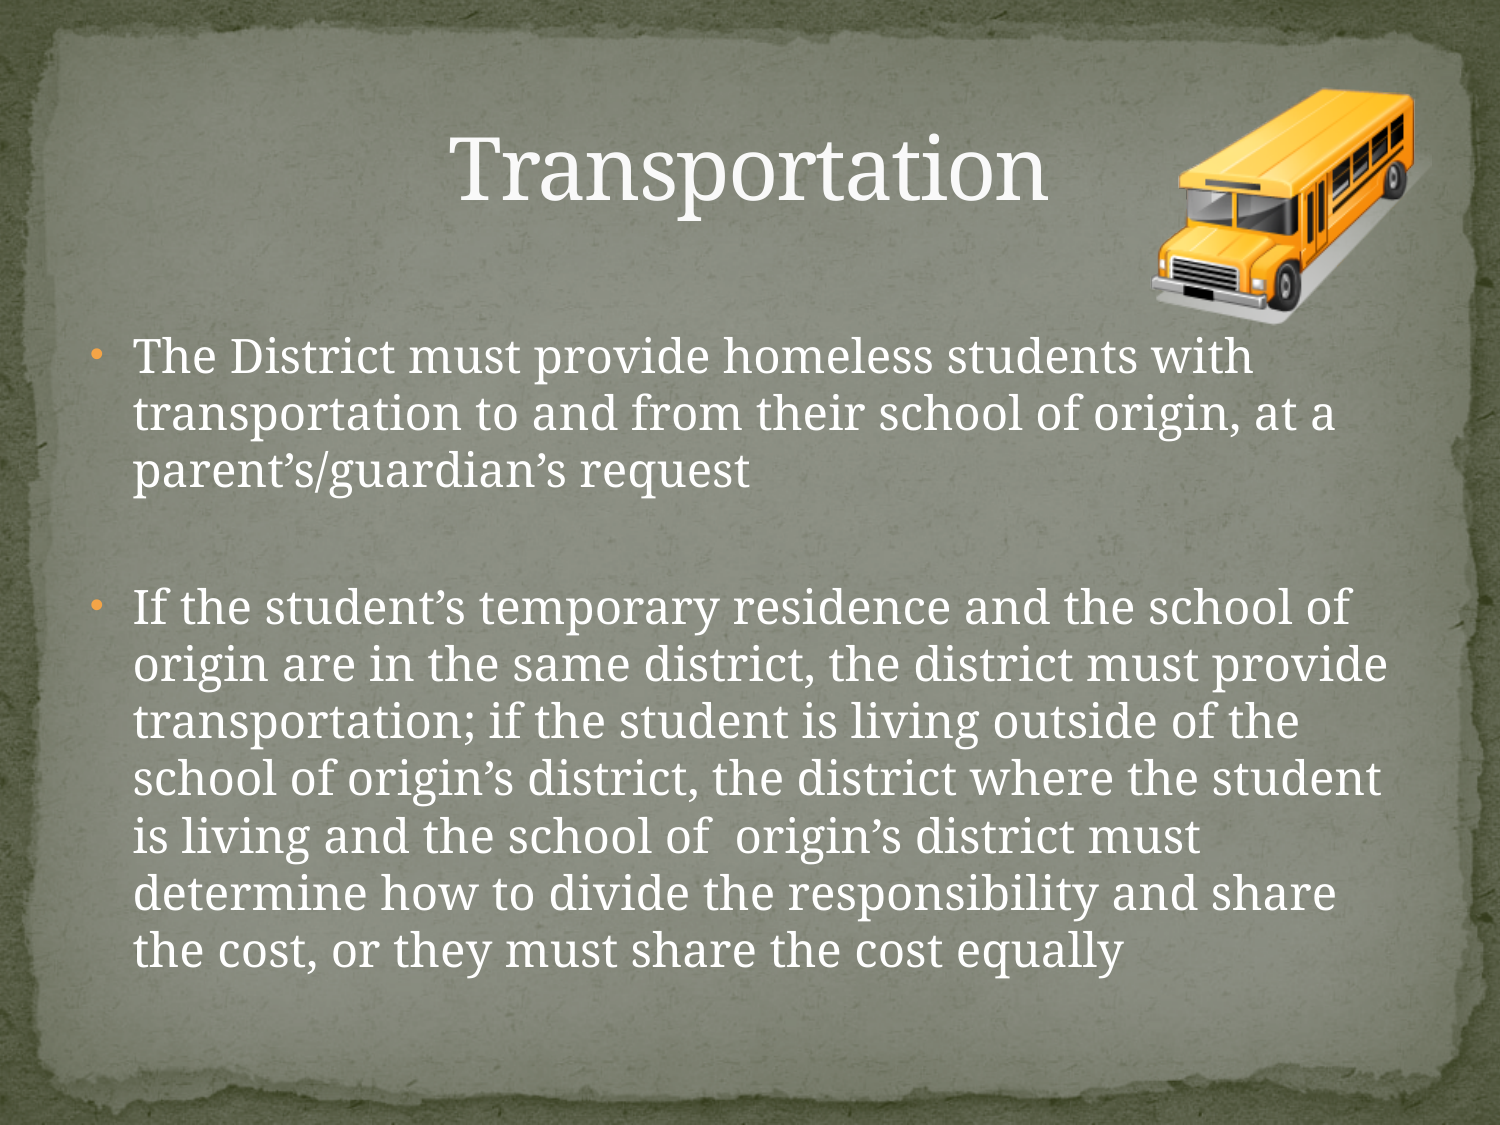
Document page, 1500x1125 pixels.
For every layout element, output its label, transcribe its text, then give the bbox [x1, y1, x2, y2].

list The District must provide homeless students with transportation to and from their school of origin, at a parent’s/guardian’s request If the student’s temporary residence and the school of origin are in the same district, the district must provide transportation; if the student is living outside of the school of origin’s district, the district where the student is living and the school of origin’s district must determine how to divide the responsibility and share the cost, or they must share the cost equally [75, 249, 1425, 1000]
title Transportation [74, 24, 1425, 225]
picture [1149, 74, 1432, 357]
